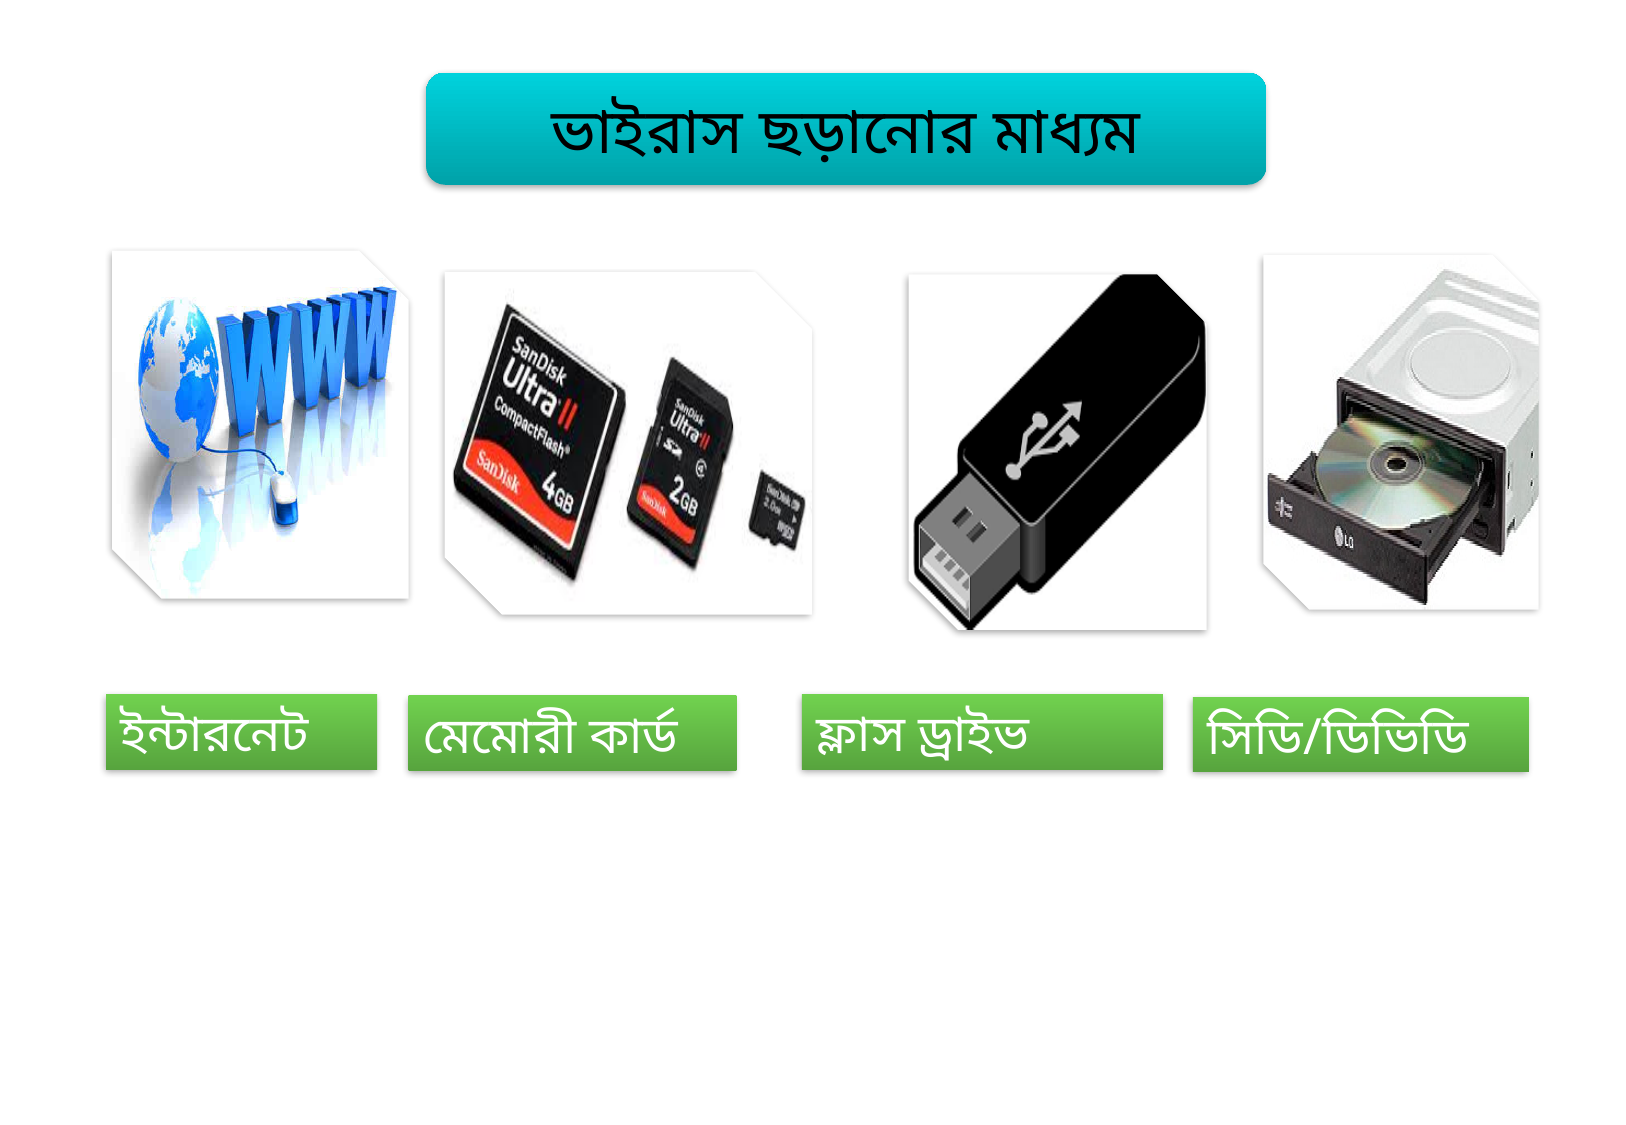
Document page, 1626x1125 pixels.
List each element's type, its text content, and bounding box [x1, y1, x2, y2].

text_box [105, 250, 1539, 808]
text_box ভাইরাস ছড়ানোর মাধ্যম [426, 72, 1267, 185]
